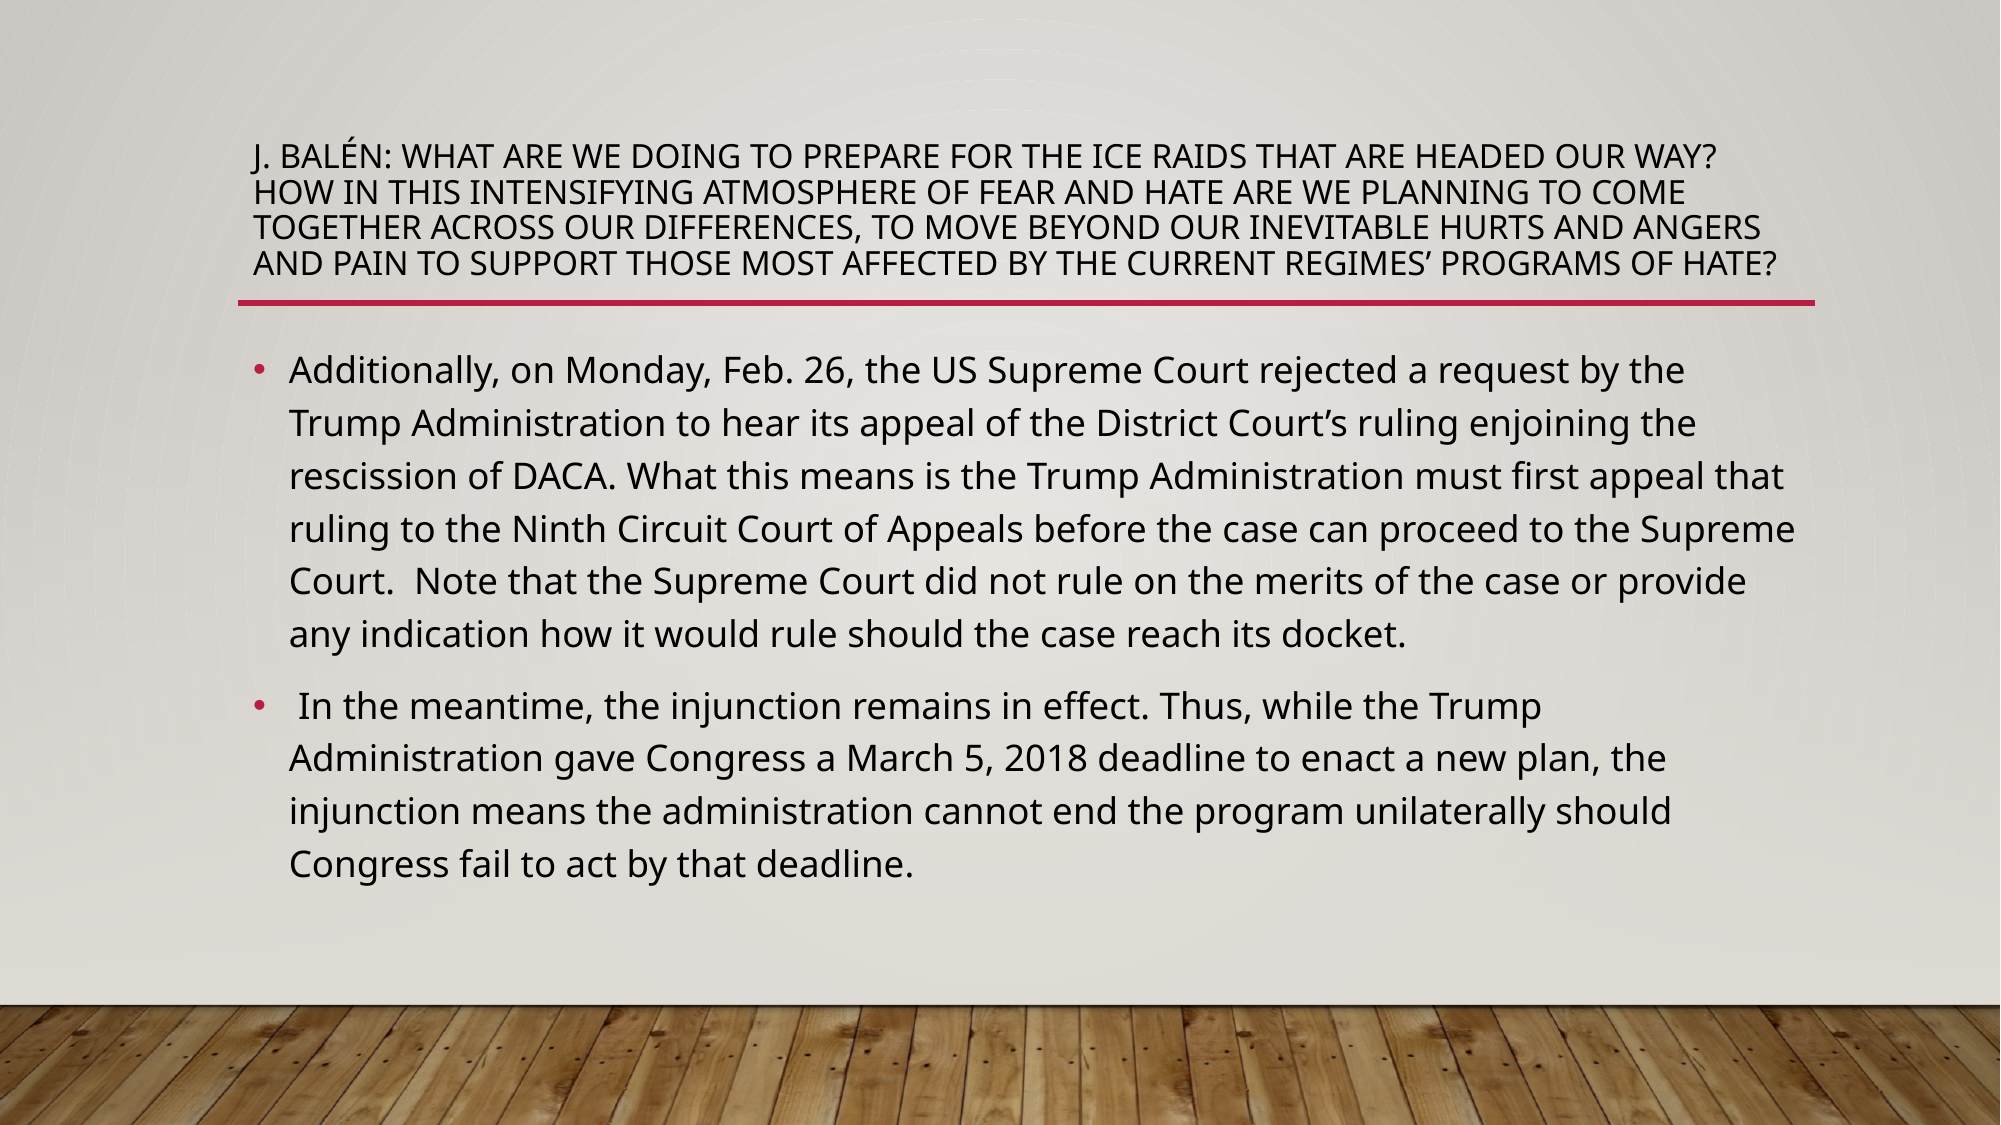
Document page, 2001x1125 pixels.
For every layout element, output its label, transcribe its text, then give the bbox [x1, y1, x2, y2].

list Additionally, on Monday, Feb. 26, the US Supreme Court rejected a request by the Trump Administration to hear its appeal of the District Court’s ruling enjoining the rescission of DACA. What this means is the Trump Administration must first appeal that ruling to the Ninth Circuit Court of Appeals before the case can proceed to the Supreme Court. Note that the Supreme Court did not rule on the merits of the case or provide any indication how it would rule should the case reach its docket. In the meantime, the injunction remains in effect. Thus, while the Trump Administration gave Congress a March 5, 2018 deadline to enact a new plan, the injunction means the administration cannot end the program unilaterally should Congress fail to act by that deadline. [238, 330, 1814, 897]
title J. BaléN: What are we doing to prepare for the ICE raids that are headed our way? How in this intensifying atmosphere of fear and hate are we planning to come together across our differences, to move beyond our inevitable hurts and angers and pain to support those most affected by the current regimes’ programs of hate? [238, 131, 1814, 305]
picture [0, 1005, 2000, 1125]
